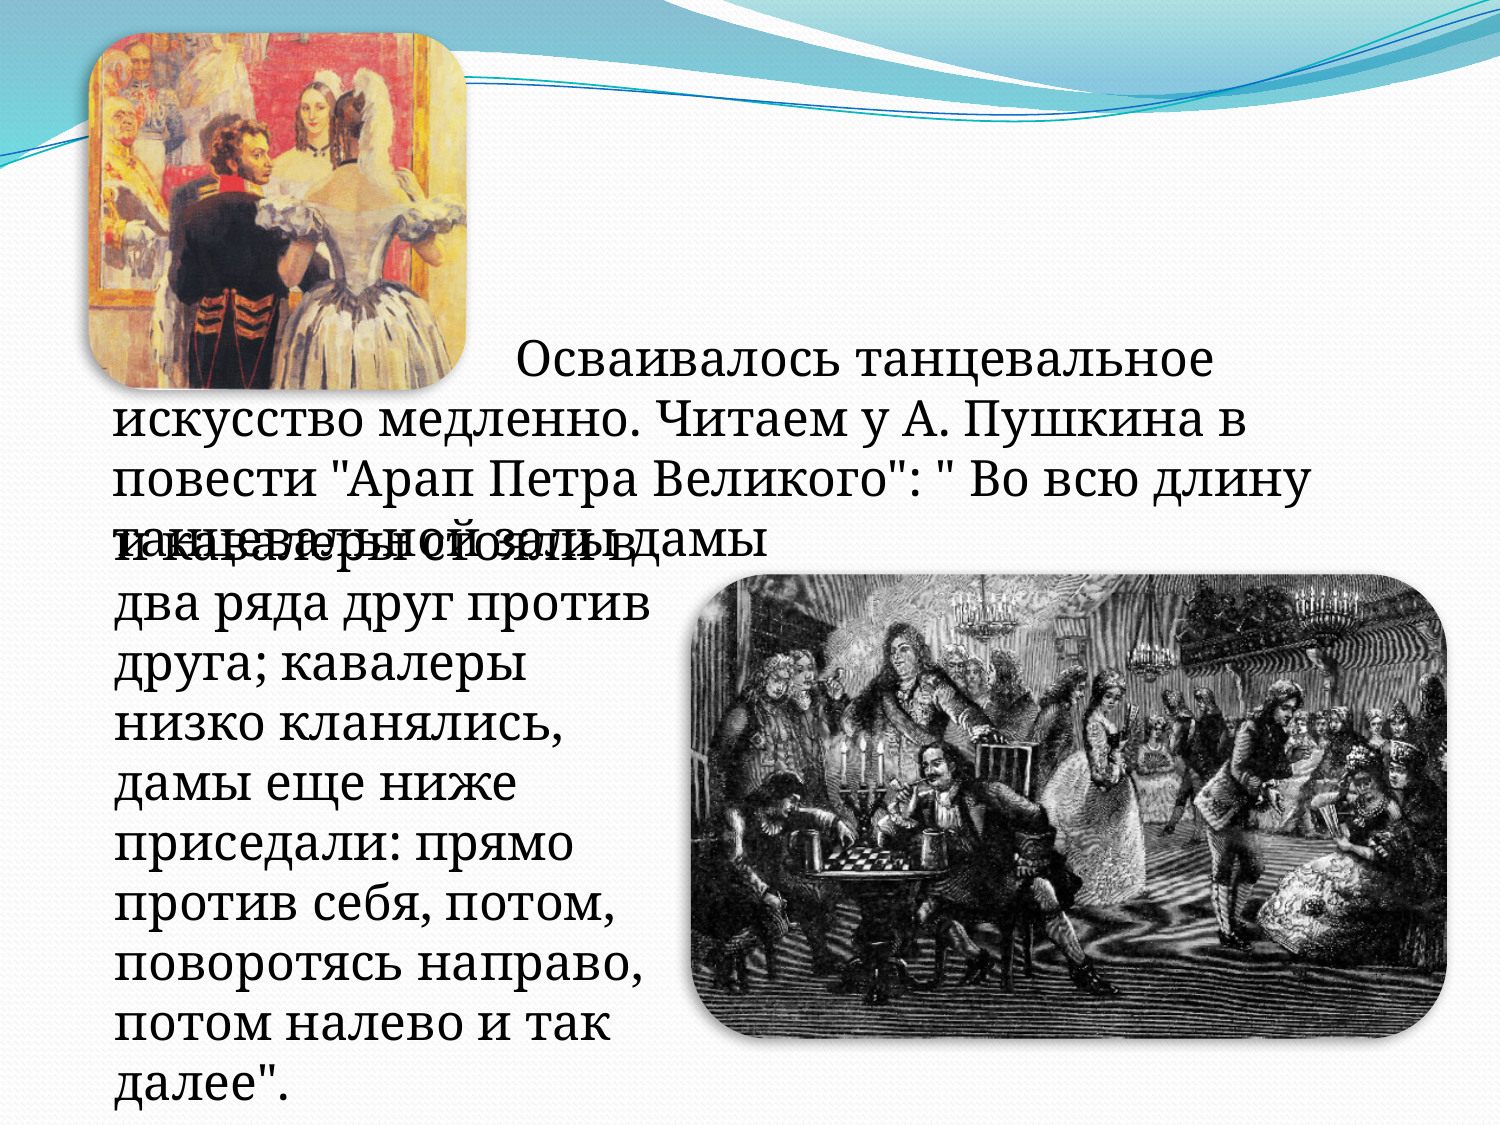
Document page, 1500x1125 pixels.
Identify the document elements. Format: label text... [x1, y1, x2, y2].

picture [690, 574, 1448, 1039]
text_box и кавалеры стояли в два ряда друг против друга; кавалеры низко кланялись, дамы еще ниже приседали: прямо против себя, потом, поворотясь направо, потом налево и так далее". [100, 503, 668, 1119]
picture [88, 32, 467, 390]
list Осваивалось танцевальное искусство медленно. Читаем у А. Пушкина в повести "Арап Петра Великого": " Во всю длину танцевальной залы дамы [53, 314, 1404, 516]
